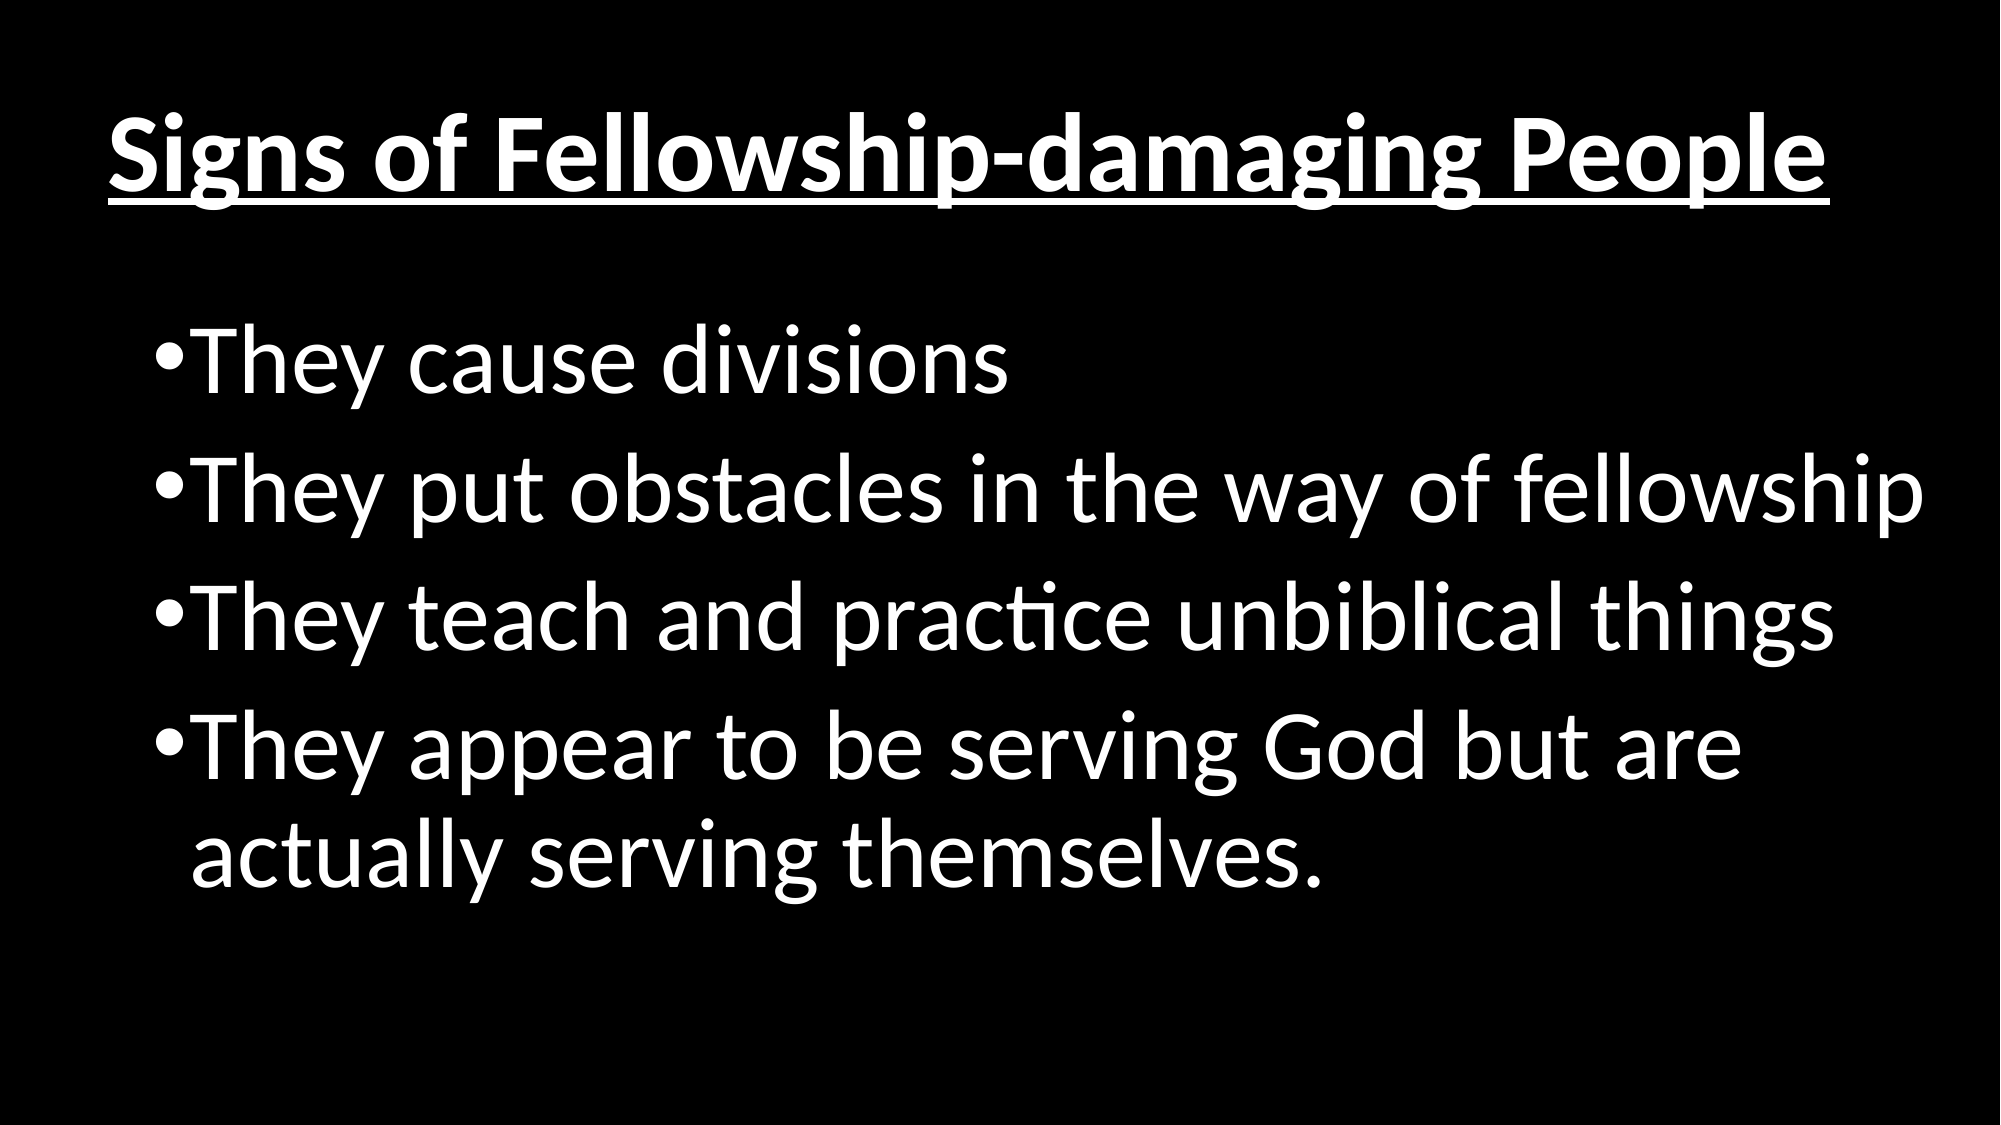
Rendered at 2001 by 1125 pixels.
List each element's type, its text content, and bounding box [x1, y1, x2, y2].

list They cause divisions They put obstacles in the way of fellowship They teach and practice unbiblical things They appear to be serving God but are actually serving themselves. [137, 299, 1955, 1014]
title Signs of Fellowship-damaging People [29, 32, 1910, 278]
